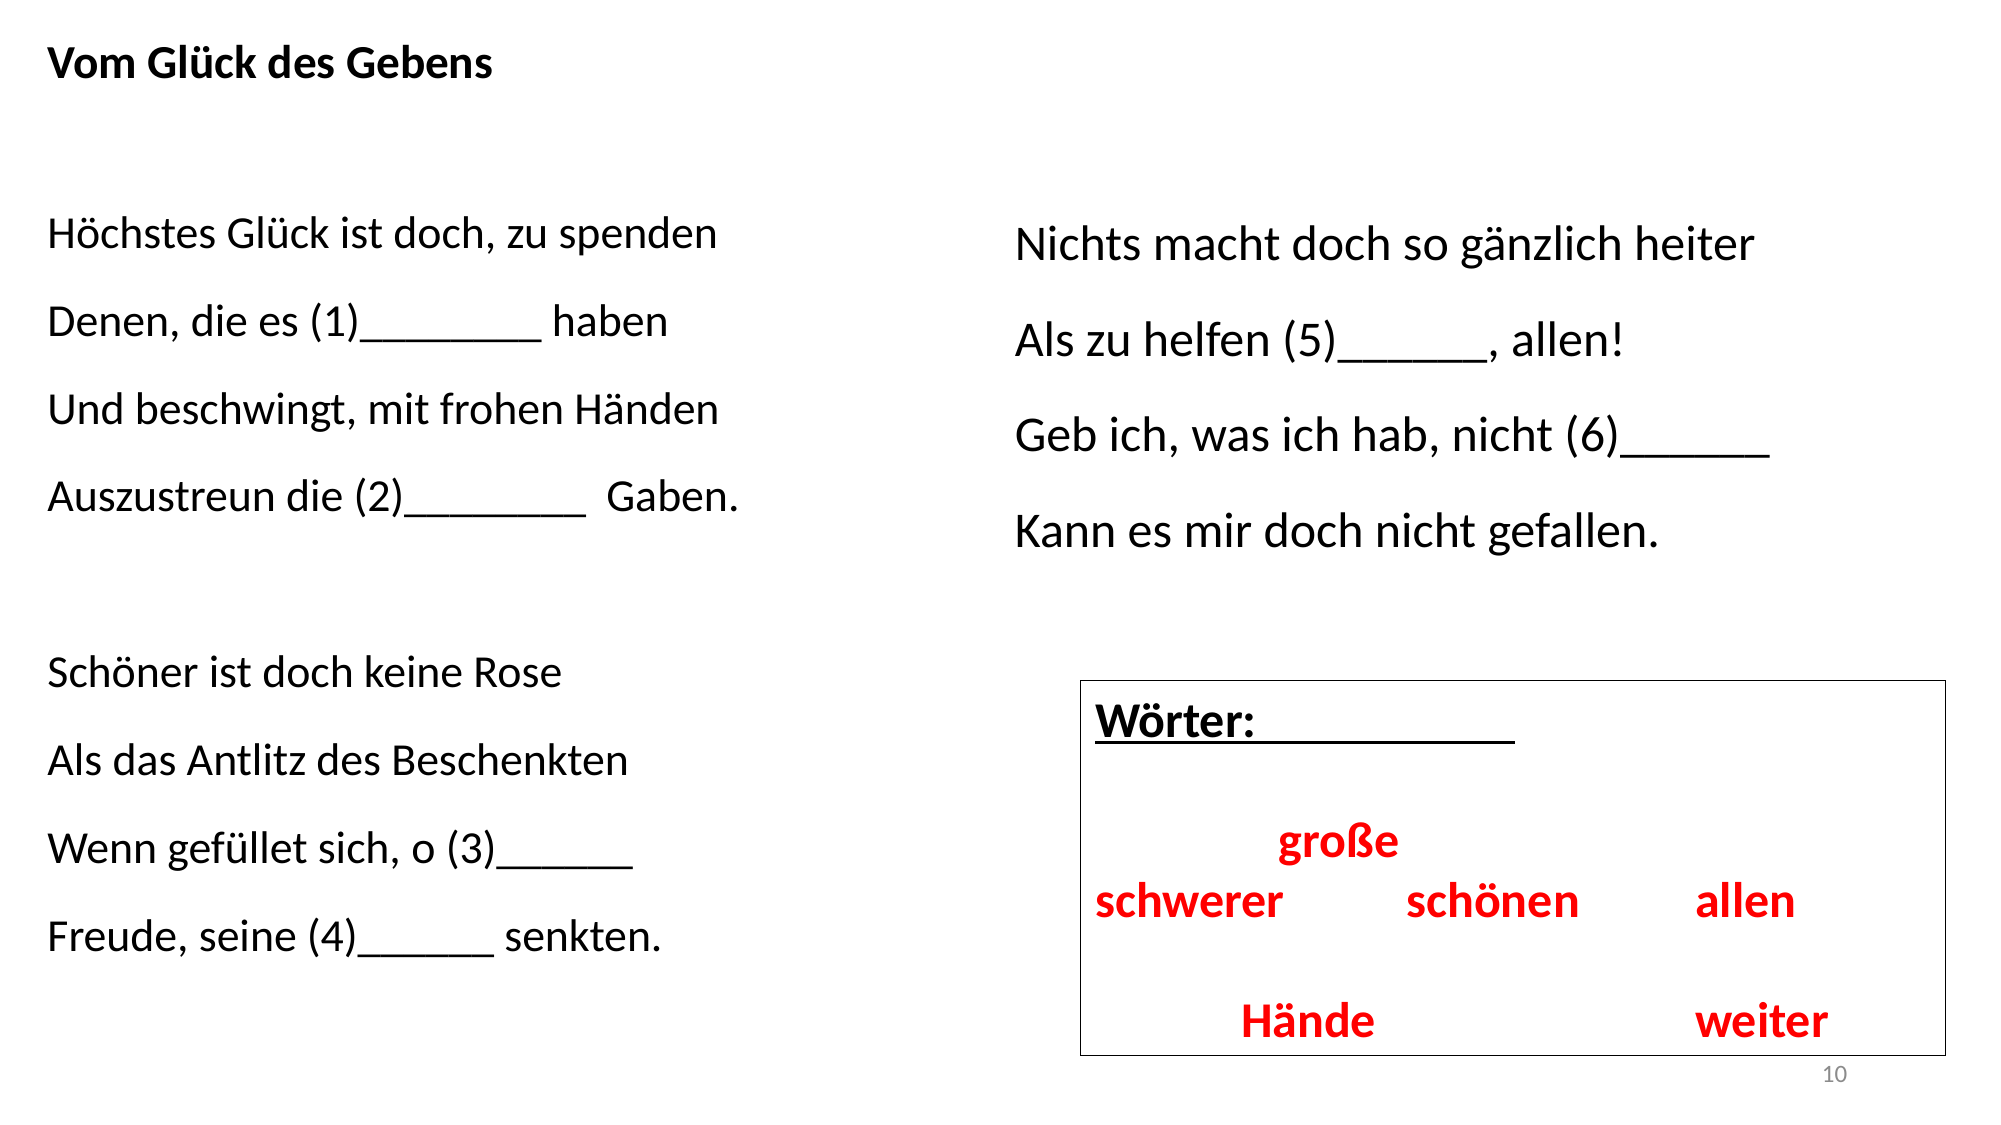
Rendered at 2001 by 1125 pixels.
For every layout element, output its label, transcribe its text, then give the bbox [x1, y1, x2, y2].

list Vom Glück des Gebens Höchstes Glück ist doch, zu spenden Denen, die es (1)________ haben Und beschwingt, mit frohen Händen Auszustreun die (2)________ Gaben. Schöner ist doch keine Rose Als das Antlitz des Beschenkten Wenn gefüllet sich, o (3)______ Freude, seine (4)______ senkten. [32, 30, 920, 1087]
text_box Nichts macht doch so gänzlich heiter Als zu helfen (5)______, allen! Geb ich, was ich hab, nicht (6)______ Kann es mir doch nicht gefallen. [999, 166, 2000, 566]
slide_number 10 [1412, 1042, 1863, 1103]
text_box Wörter: große schwerer schönen allen Hände weiter [1080, 680, 1946, 1056]
